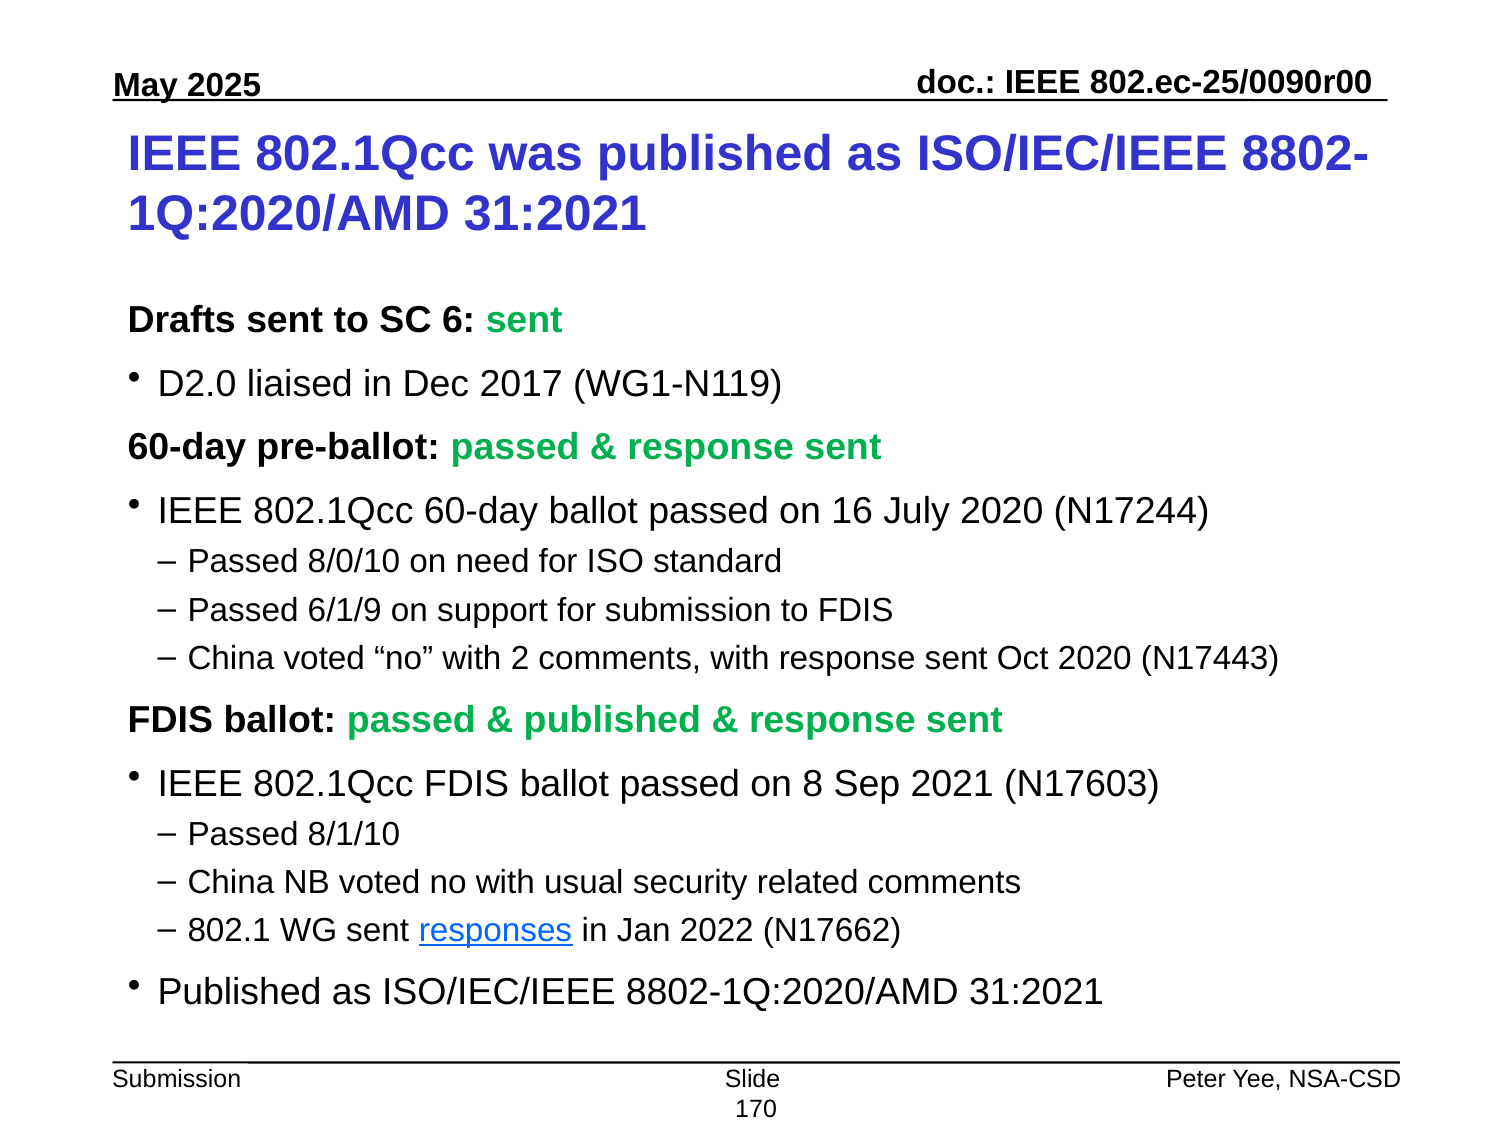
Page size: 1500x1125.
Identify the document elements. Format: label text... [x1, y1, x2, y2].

footer Peter Yee, NSA-CSD [1164, 1061, 1402, 1093]
slide_number Slide 170 [709, 1061, 803, 1093]
list Drafts sent to SC 6: sent D2.0 liaised in Dec 2017 (WG1-N119) 60-day pre-ballot: passed & response sent IEEE 802.1Qcc 60-day ballot passed on 16 July 2020 (N17244) Passed 8/0/10 on need for ISO standard Passed 6/1/9 on support for submission to FDIS China voted “no” with 2 comments, with response sent Oct 2020 (N17443) FDIS ballot: passed & published & response sent IEEE 802.1Qcc FDIS ballot passed on 8 Sep 2021 (N17603) Passed 8/1/10 China NB voted no with usual security related comments 802.1 WG sent responses in Jan 2022 (N17662) Published as ISO/IEC/IEEE 8802-1Q:2020/AMD 31:2021 [112, 287, 1388, 963]
title IEEE 802.1Qcc was published as ISO/IEC/IEEE 8802-1Q:2020/AMD 31:2021 [112, 112, 1388, 287]
